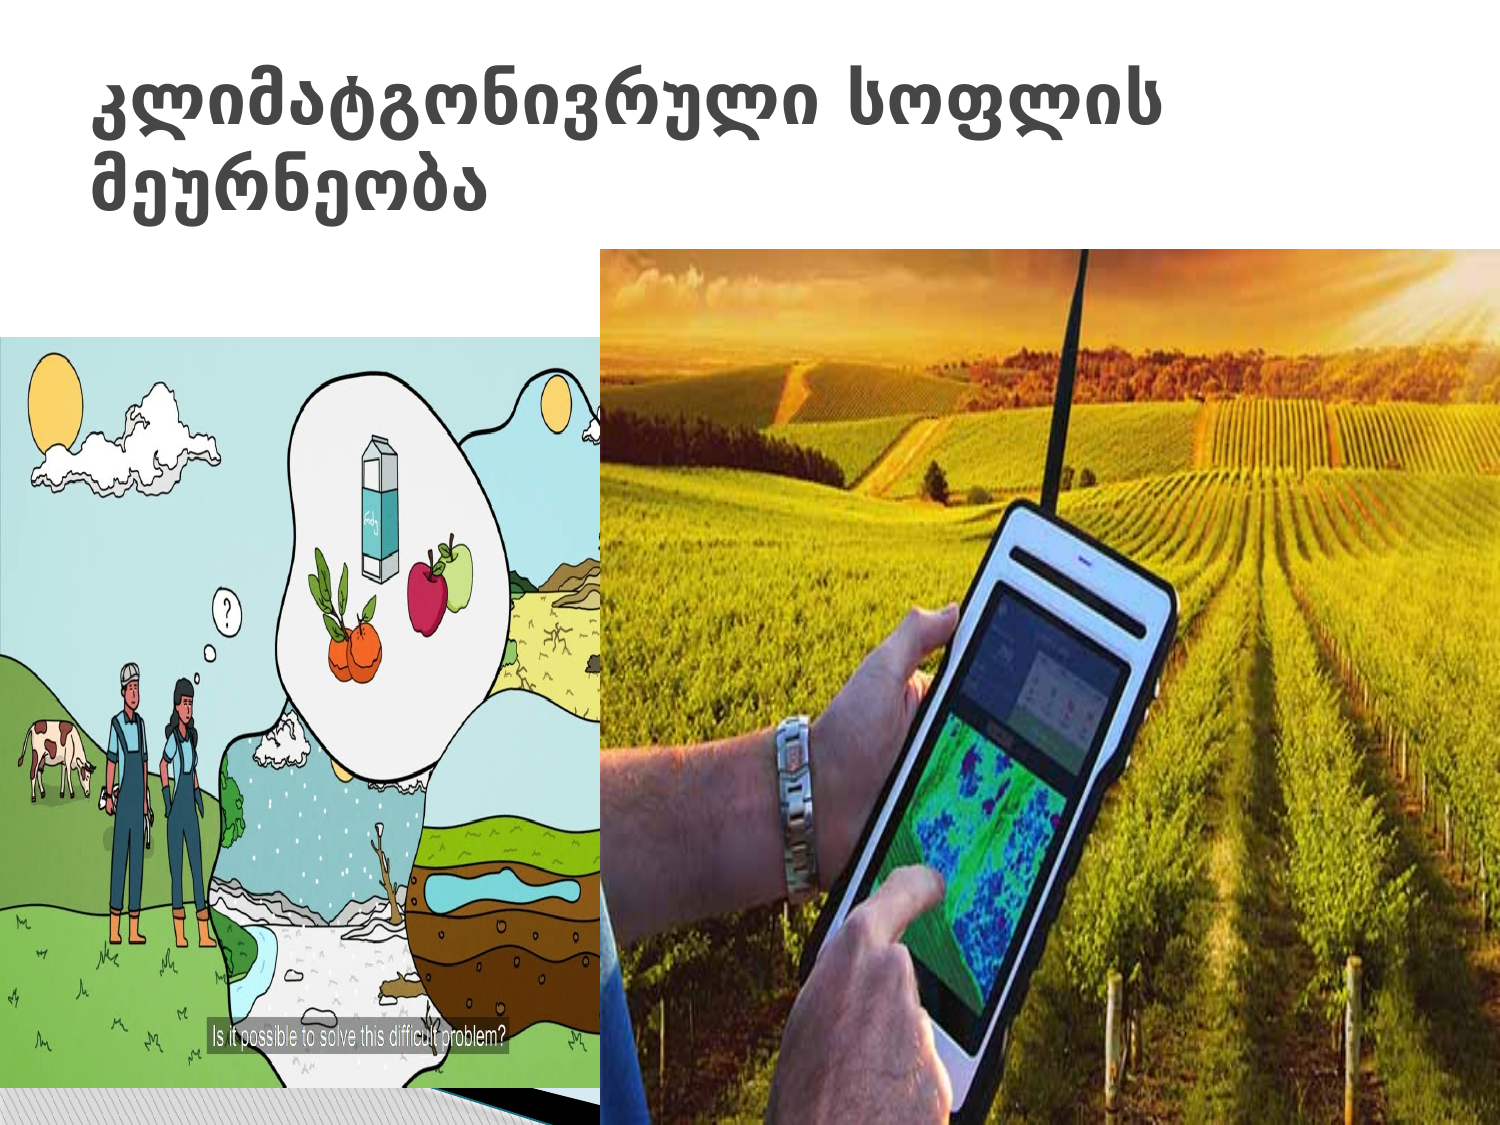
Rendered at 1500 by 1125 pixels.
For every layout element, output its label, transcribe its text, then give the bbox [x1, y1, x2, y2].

picture [0, 249, 1500, 1125]
title კლიმატგონივრული სოფლის მეურნეობა [75, 45, 1425, 233]
